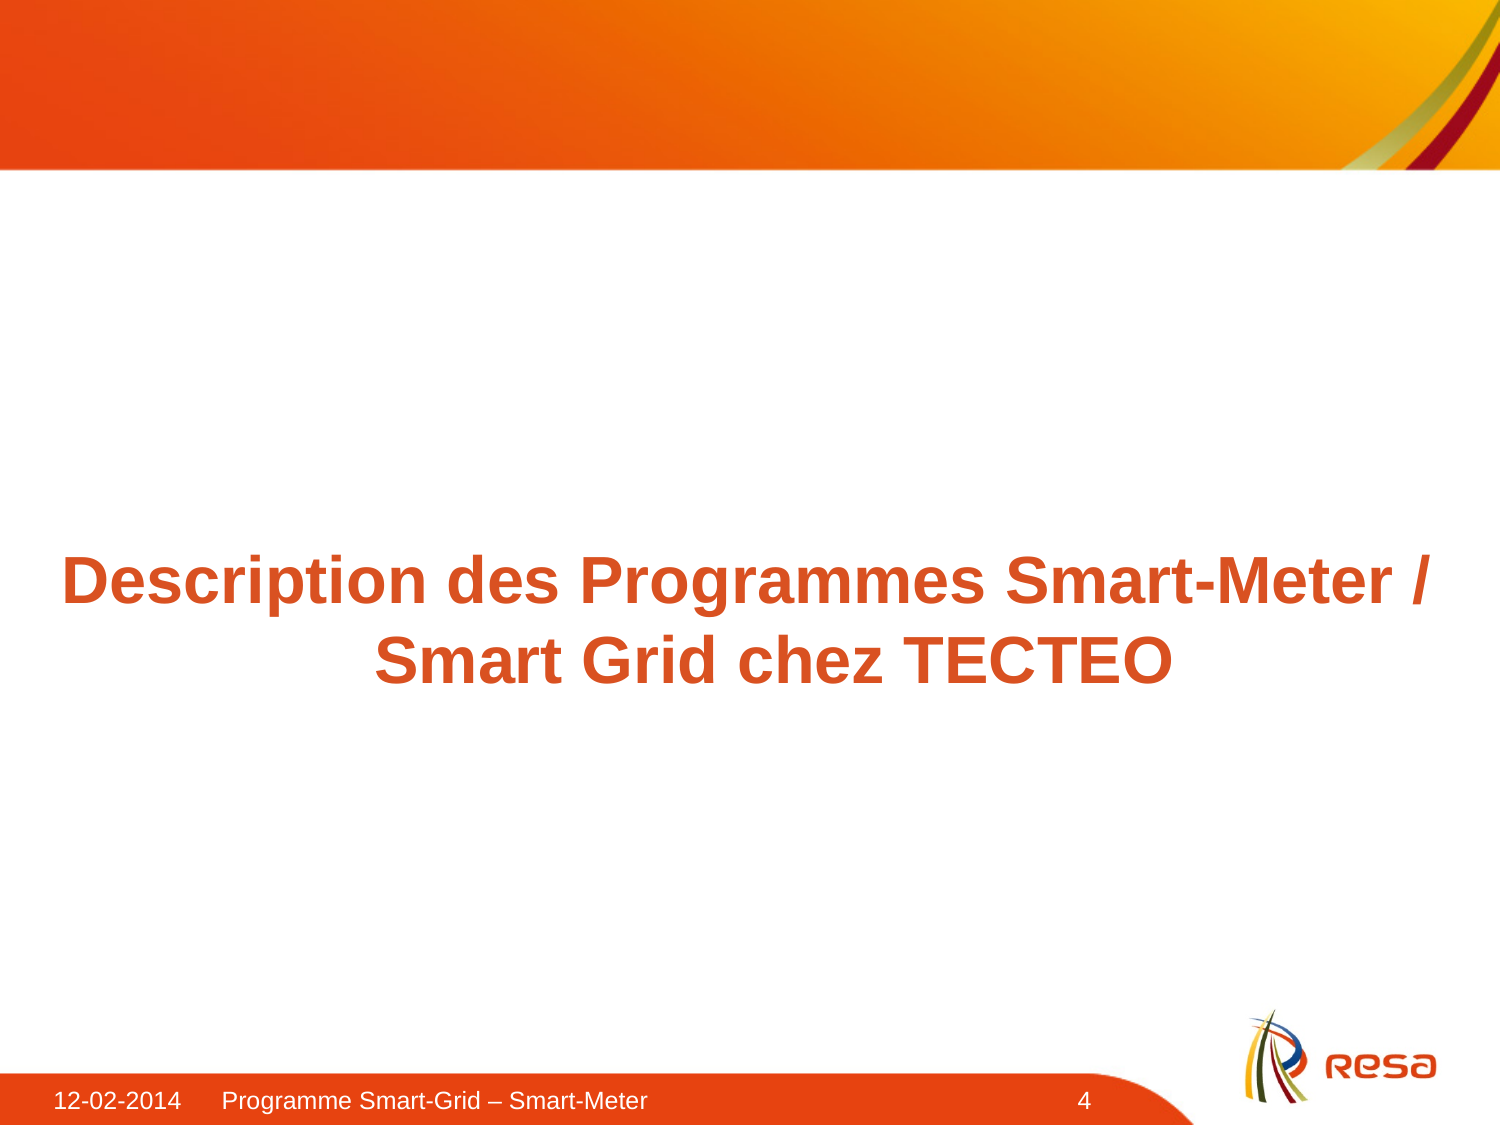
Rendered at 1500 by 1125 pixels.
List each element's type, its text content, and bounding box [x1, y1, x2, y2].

footer Programme Smart-Grid – Smart-Meter [207, 1073, 930, 1125]
slide_number 4 [997, 1073, 1107, 1125]
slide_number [38, 1073, 207, 1125]
picture [0, 0, 1500, 1125]
list Description des Programmes Smart-Meter / Smart Grid chez TECTEO [38, 235, 1456, 998]
